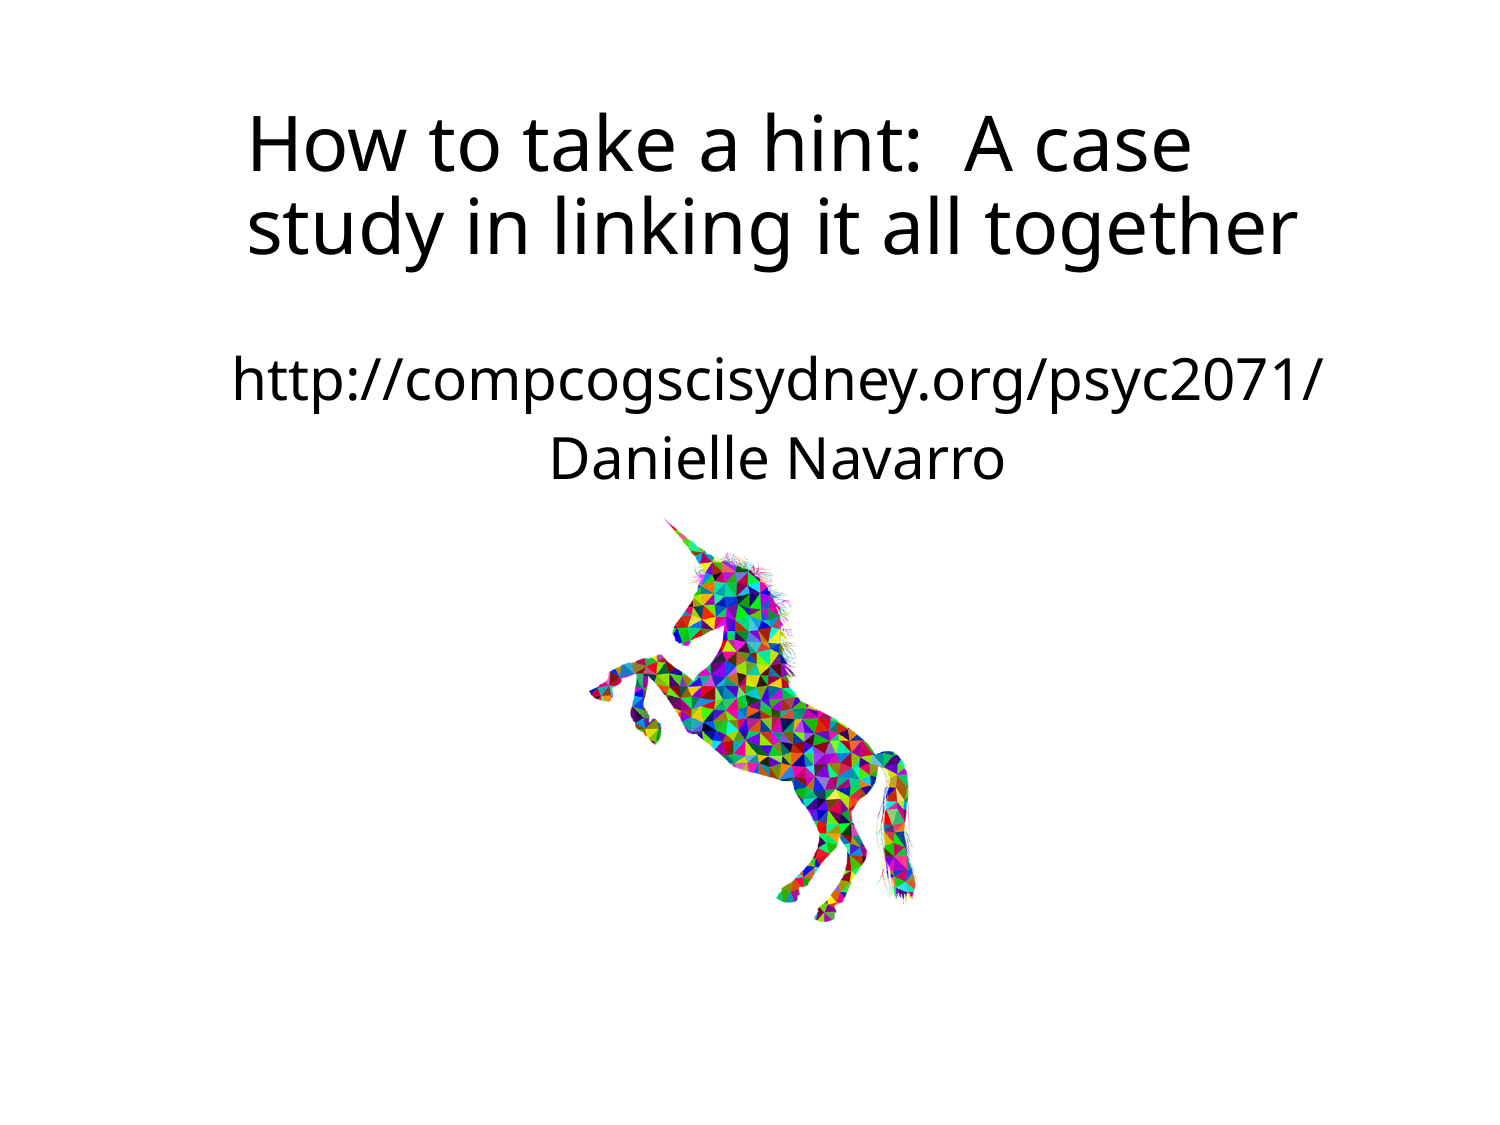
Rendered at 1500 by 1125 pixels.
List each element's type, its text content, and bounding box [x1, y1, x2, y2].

subtitle Danielle Navarro [386, 422, 1170, 513]
picture [589, 518, 917, 922]
text_box http://compcogscisydney.org/psyc2071/ [216, 335, 1340, 420]
title How to take a hint: A case study in linking it all together [231, 24, 1374, 279]
